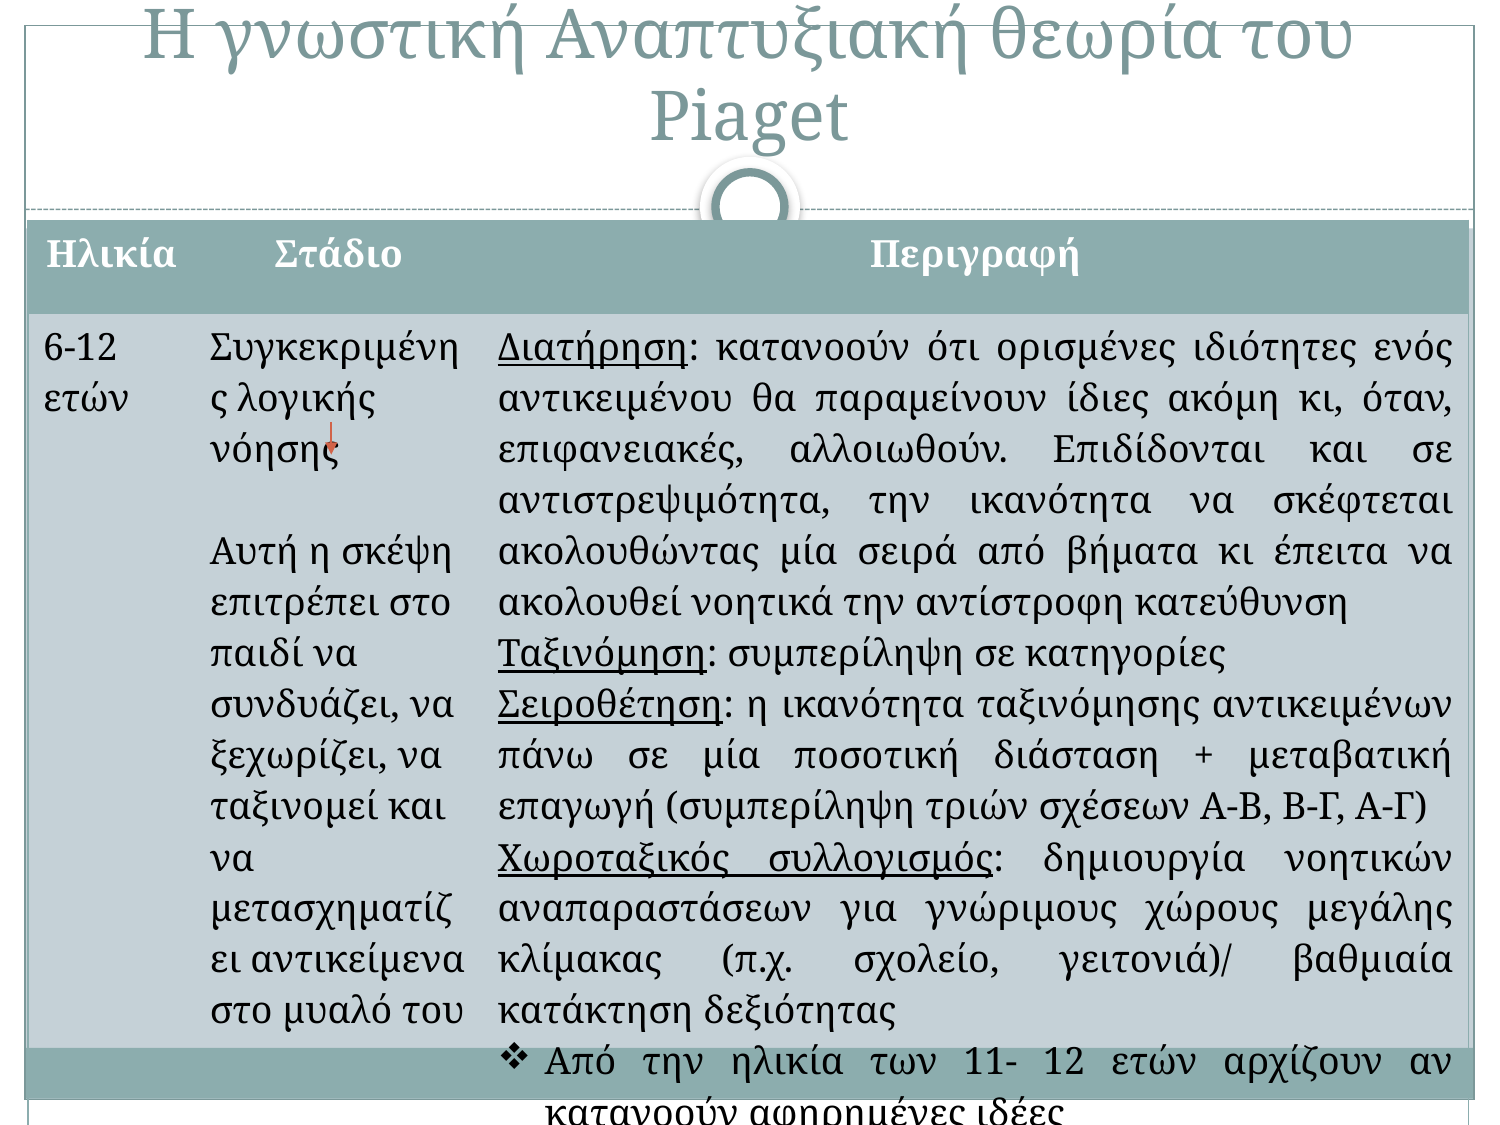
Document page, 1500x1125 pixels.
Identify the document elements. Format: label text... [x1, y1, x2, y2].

table_cell Διατήρηση: κατανοούν ότι ορισμένες ιδιότητες ενός αντικειμένου θα παραμείνουν ίδιες ακόμη κι, όταν, επιφανειακές, αλλοιωθούν. Επιδίδονται και σε αντιστρεψιμότητα, την ικανότητα να σκέφτεται ακολουθώντας μία σειρά από βήματα κι έπειτα να ακολουθεί νοητικά την αντίστροφη κατεύθυνση Ταξινόμηση: συμπερίληψη σε κατηγορίες Σειροθέτηση: η ικανότητα ταξινόμησης αντικειμένων πάνω σε μία ποσοτική διάσταση + μεταβατική επαγωγή (συμπερίληψη τριών σχέσεων Α-Β, Β-Γ, Α-Γ) Χωροταξικός συλλογισμός: δημιουργία νοητικών αναπαραστάσεων για γνώριμους χώρους μεγάλης κλίμακας (π.χ. σχολείο, γειτονιά)/ βαθμιαία κατάκτηση δεξιότητας Από την ηλικία των 11- 12 ετών αρχίζουν αν κατανοούν αφηρημένες ιδέες [483, 314, 1468, 1125]
table_cell 6-12 ετών [29, 314, 195, 1125]
title Η γνωστική Αναπτυξιακή θεωρία του Piaget [49, 37, 1450, 162]
table_header Στάδιο [195, 221, 483, 313]
table_cell Συγκεκριμένης λογικής νόησης Αυτή η σκέψη επιτρέπει στο παιδί να συνδυάζει, να ξεχωρίζει, να ταξινομεί και να μετασχηματίζει αντικείμενα στο μυαλό του [195, 314, 483, 1125]
table_header Περιγραφή [483, 221, 1468, 313]
table_header Ηλικία [29, 221, 195, 313]
